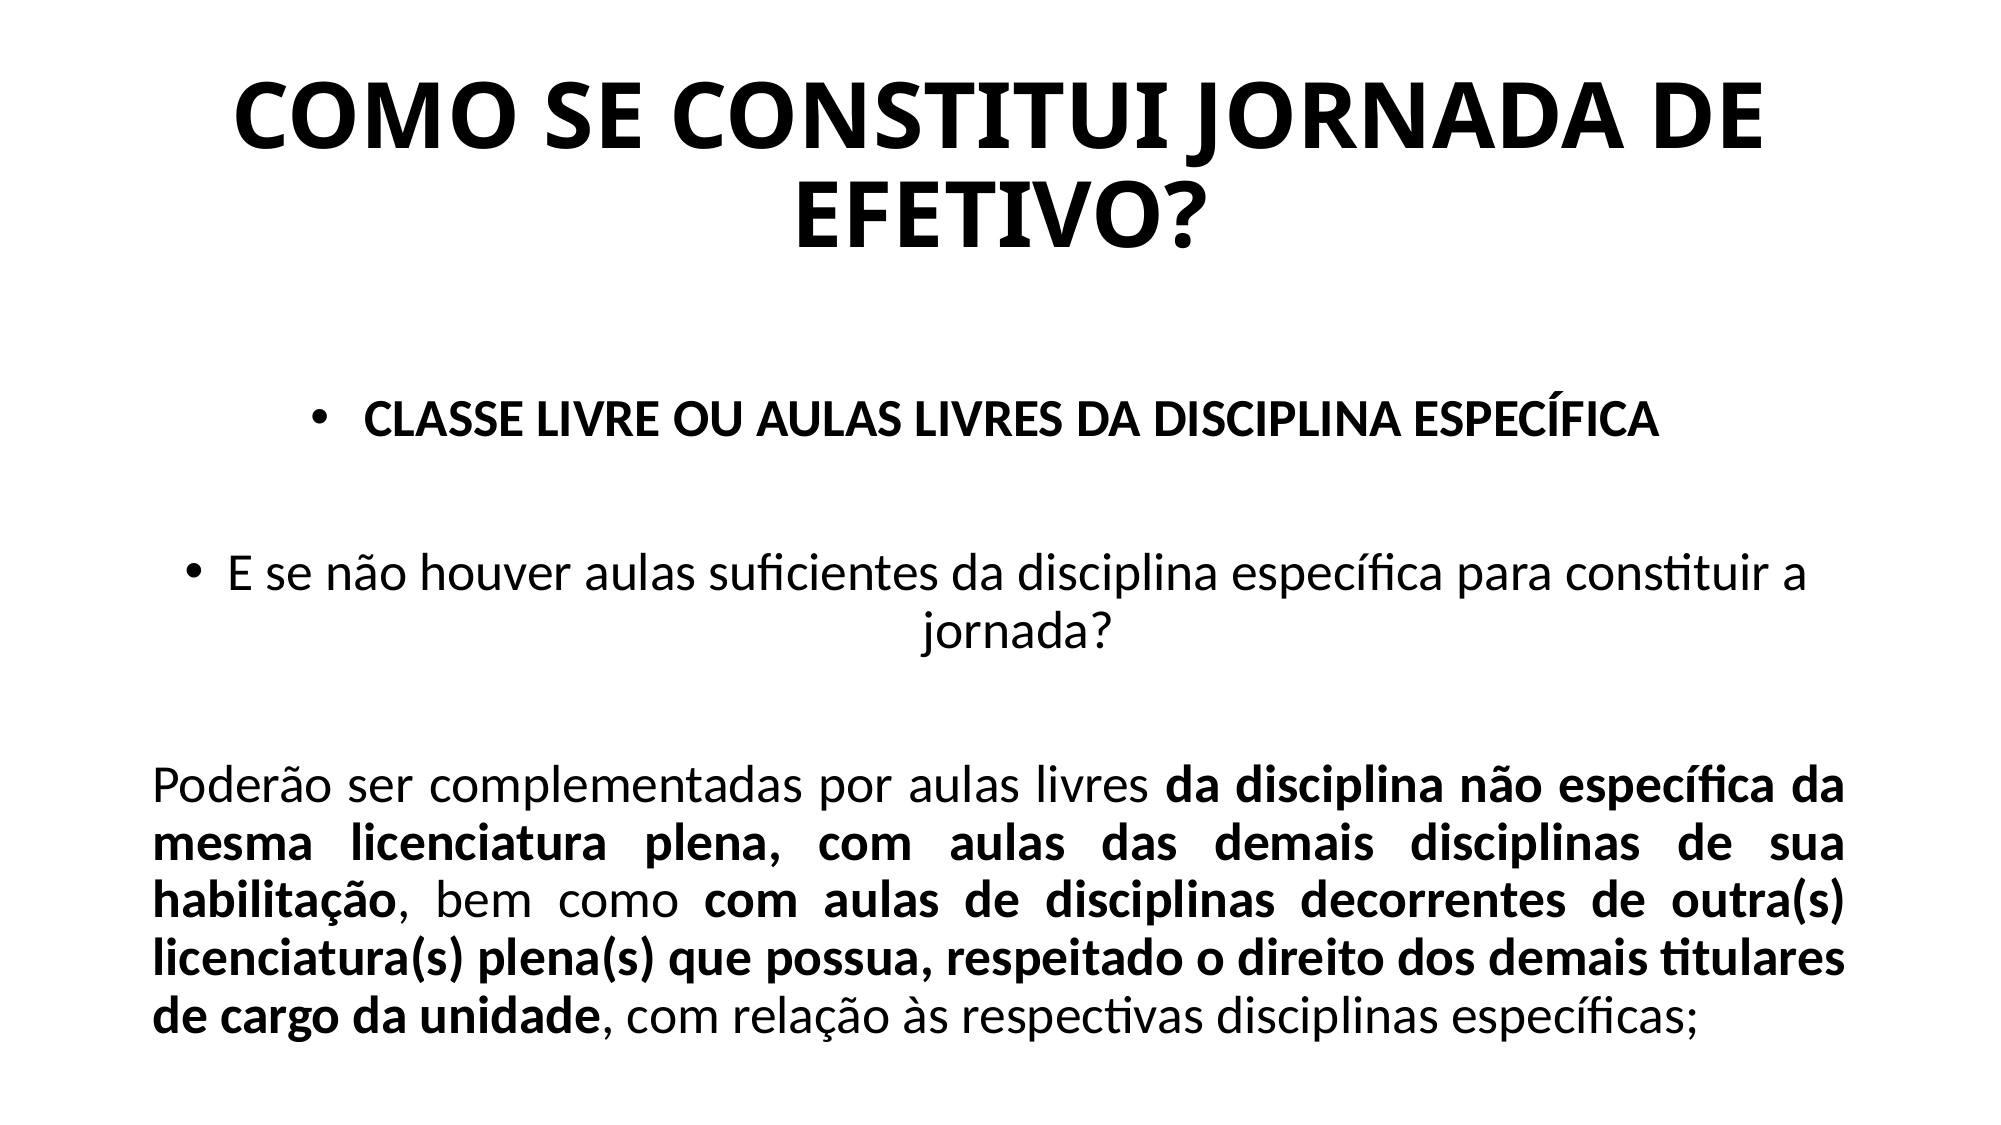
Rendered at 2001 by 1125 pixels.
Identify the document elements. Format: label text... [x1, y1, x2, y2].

title COMO SE CONSTITUI JORNADA DE EFETIVO? [137, 59, 1863, 278]
list CLASSE LIVRE OU AULAS LIVRES DA DISCIPLINA ESPECÍFICA E se não houver aulas suficientes da disciplina específica para constituir a jornada? Poderão ser complementadas por aulas livres da disciplina não específica da mesma licenciatura plena, com aulas das demais disciplinas de sua habilitação, bem como com aulas de disciplinas decorrentes de outra(s) licenciatura(s) plena(s) que possua, respeitado o direito dos demais titulares de cargo da unidade, com relação às respectivas disciplinas específicas; [137, 299, 1863, 1055]
